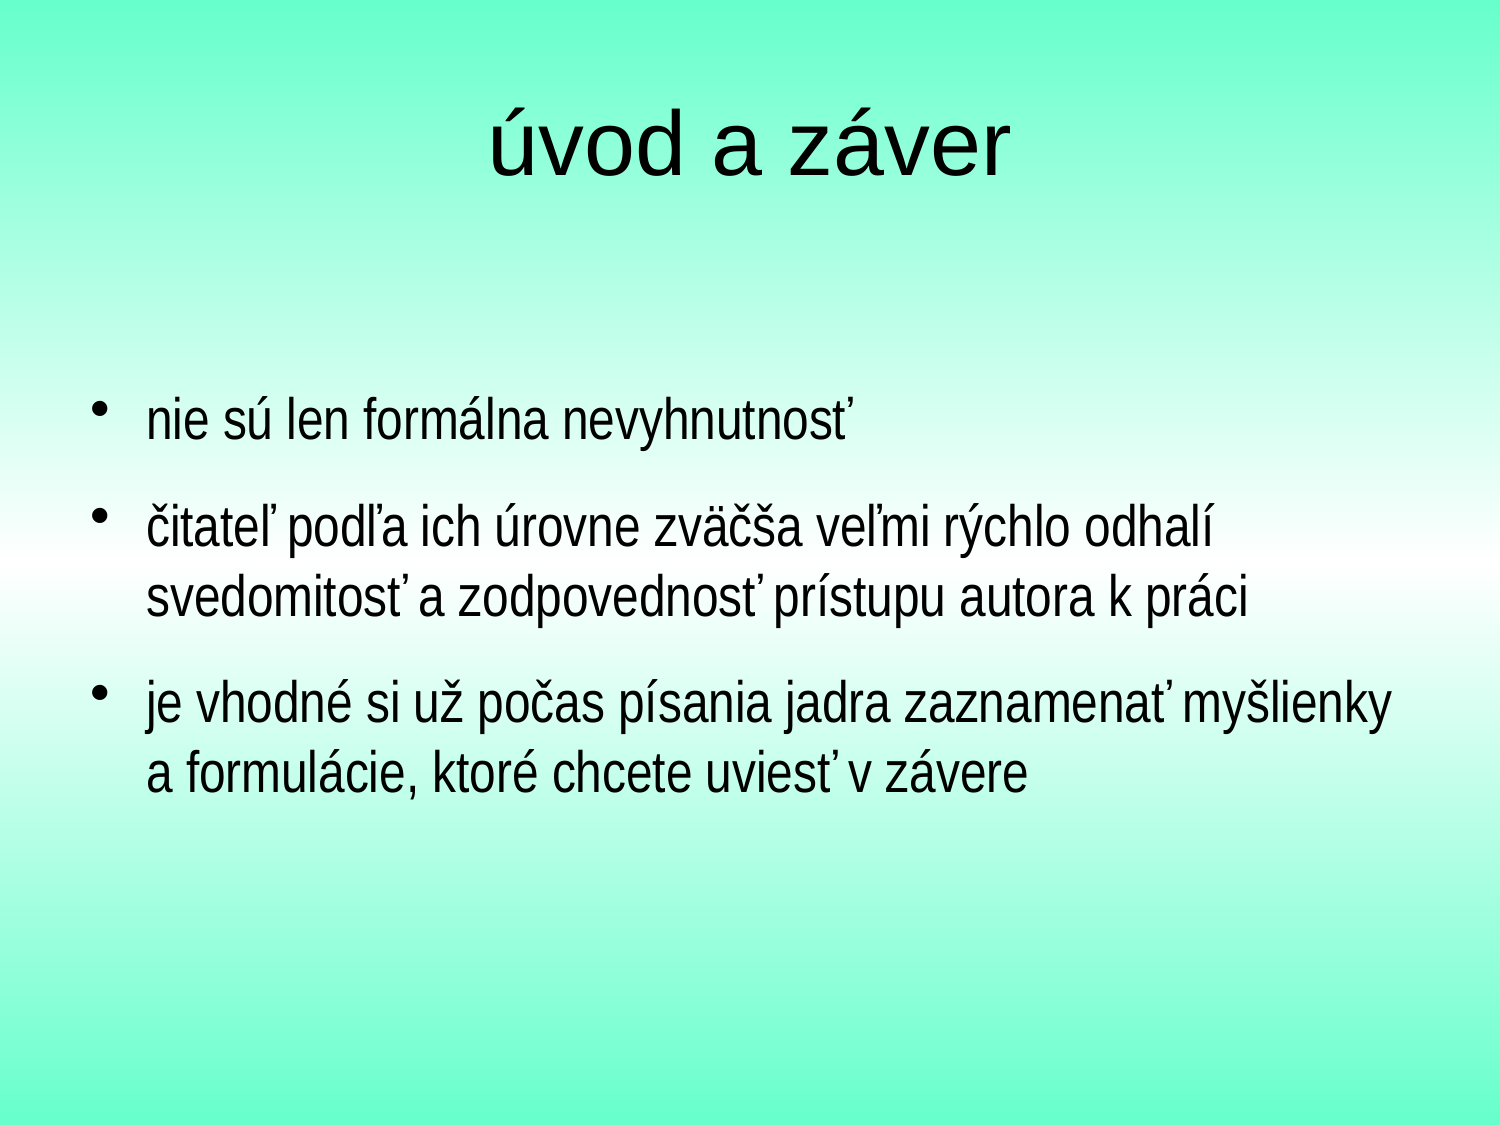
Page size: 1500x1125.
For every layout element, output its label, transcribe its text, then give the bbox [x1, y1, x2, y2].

list nie sú len formálna nevyhnutnosť čitateľ podľa ich úrovne zväčša veľmi rýchlo odhalí svedomitosť a zodpovednosť prístupu autora k práci je vhodné si už počas písania jadra zaznamenať myšlienky a formulácie, ktoré chcete uviesť v závere [75, 373, 1425, 1005]
title úvod a záver [75, 45, 1425, 233]
